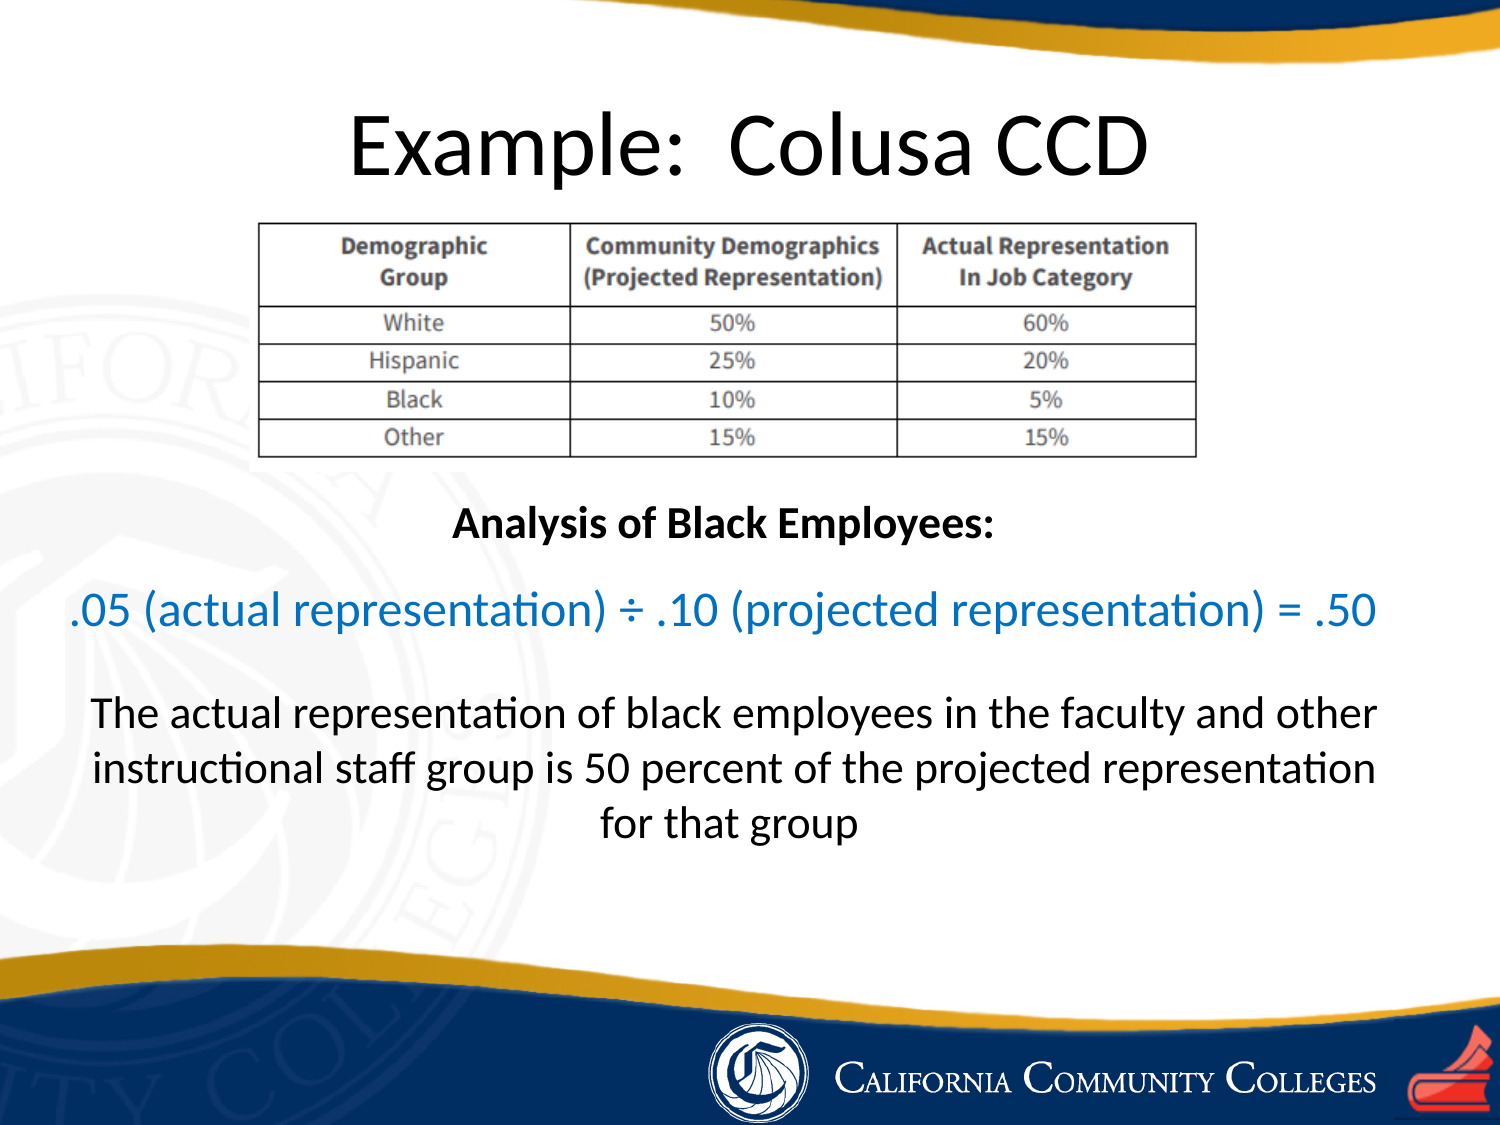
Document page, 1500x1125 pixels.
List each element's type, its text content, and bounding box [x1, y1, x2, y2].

text_box .05 (actual representation) ÷ .10 (projected representation) = .50 [53, 568, 1404, 644]
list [249, 212, 1209, 472]
text_box Analysis of Black Employees: [437, 485, 1021, 555]
picture [0, 0, 1500, 1125]
text_box The actual representation of black employees in the faculty and other instructional staff group is 50 percent of the projected representation for that group [59, 675, 1410, 855]
title Example: Colusa CCD [75, 45, 1425, 233]
